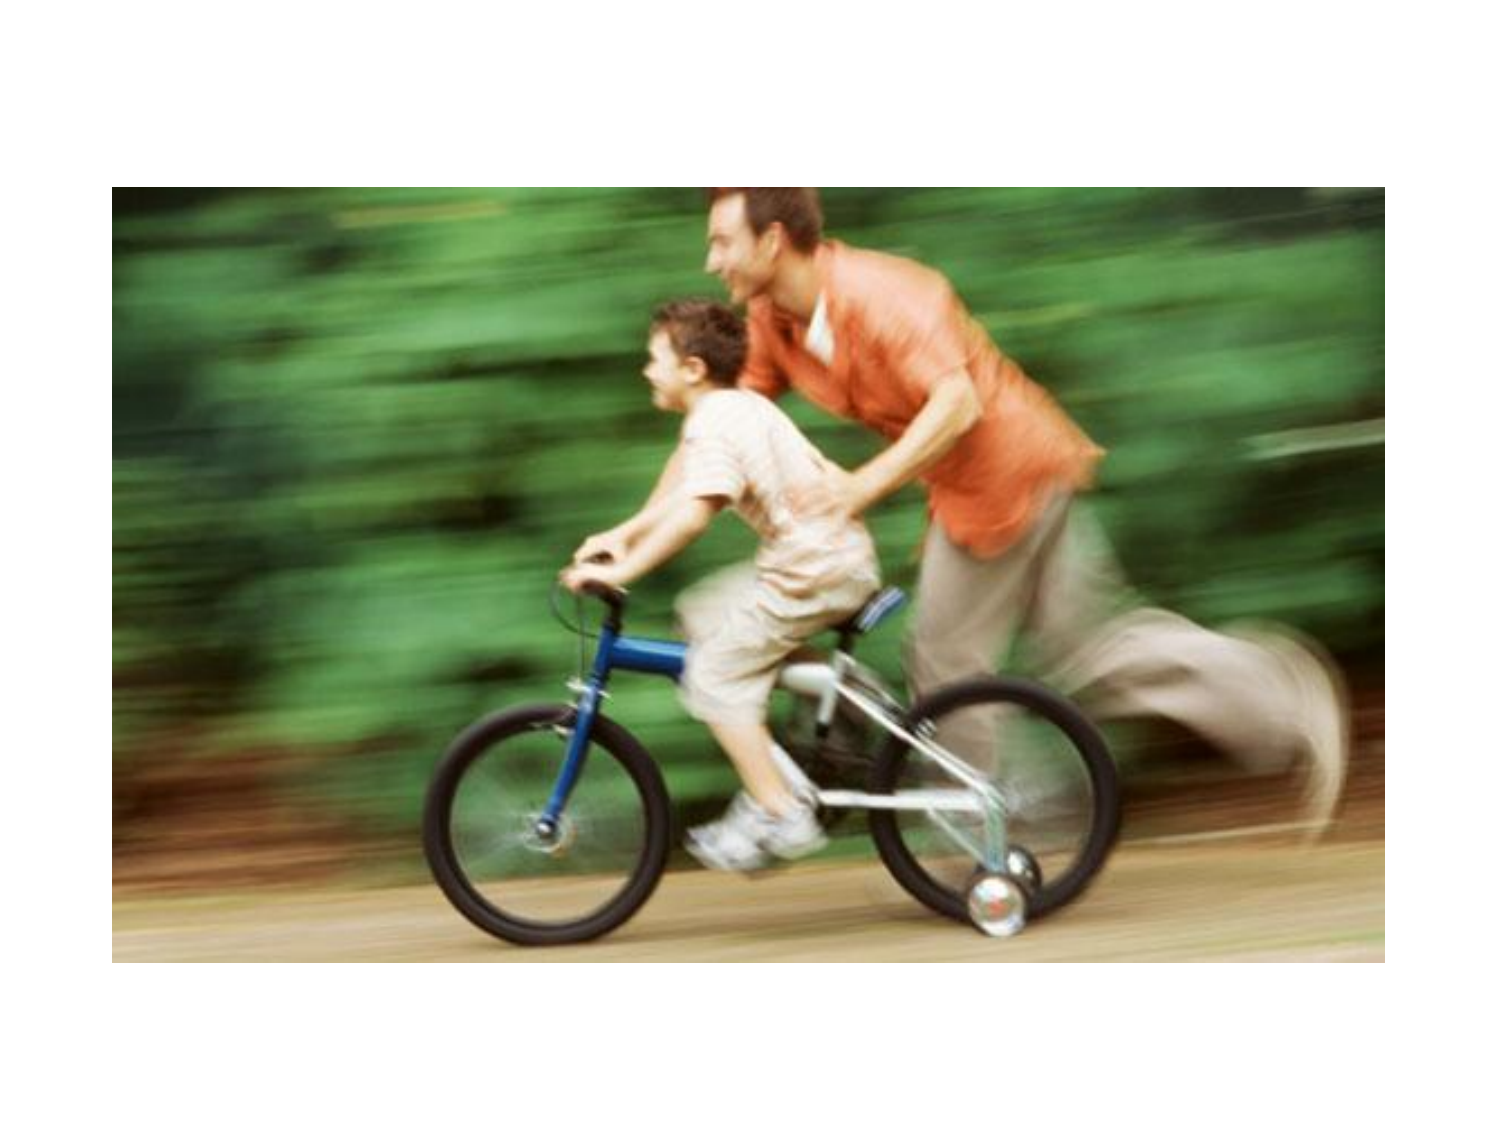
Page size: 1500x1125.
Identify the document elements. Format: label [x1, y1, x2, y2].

picture [112, 187, 1385, 963]
